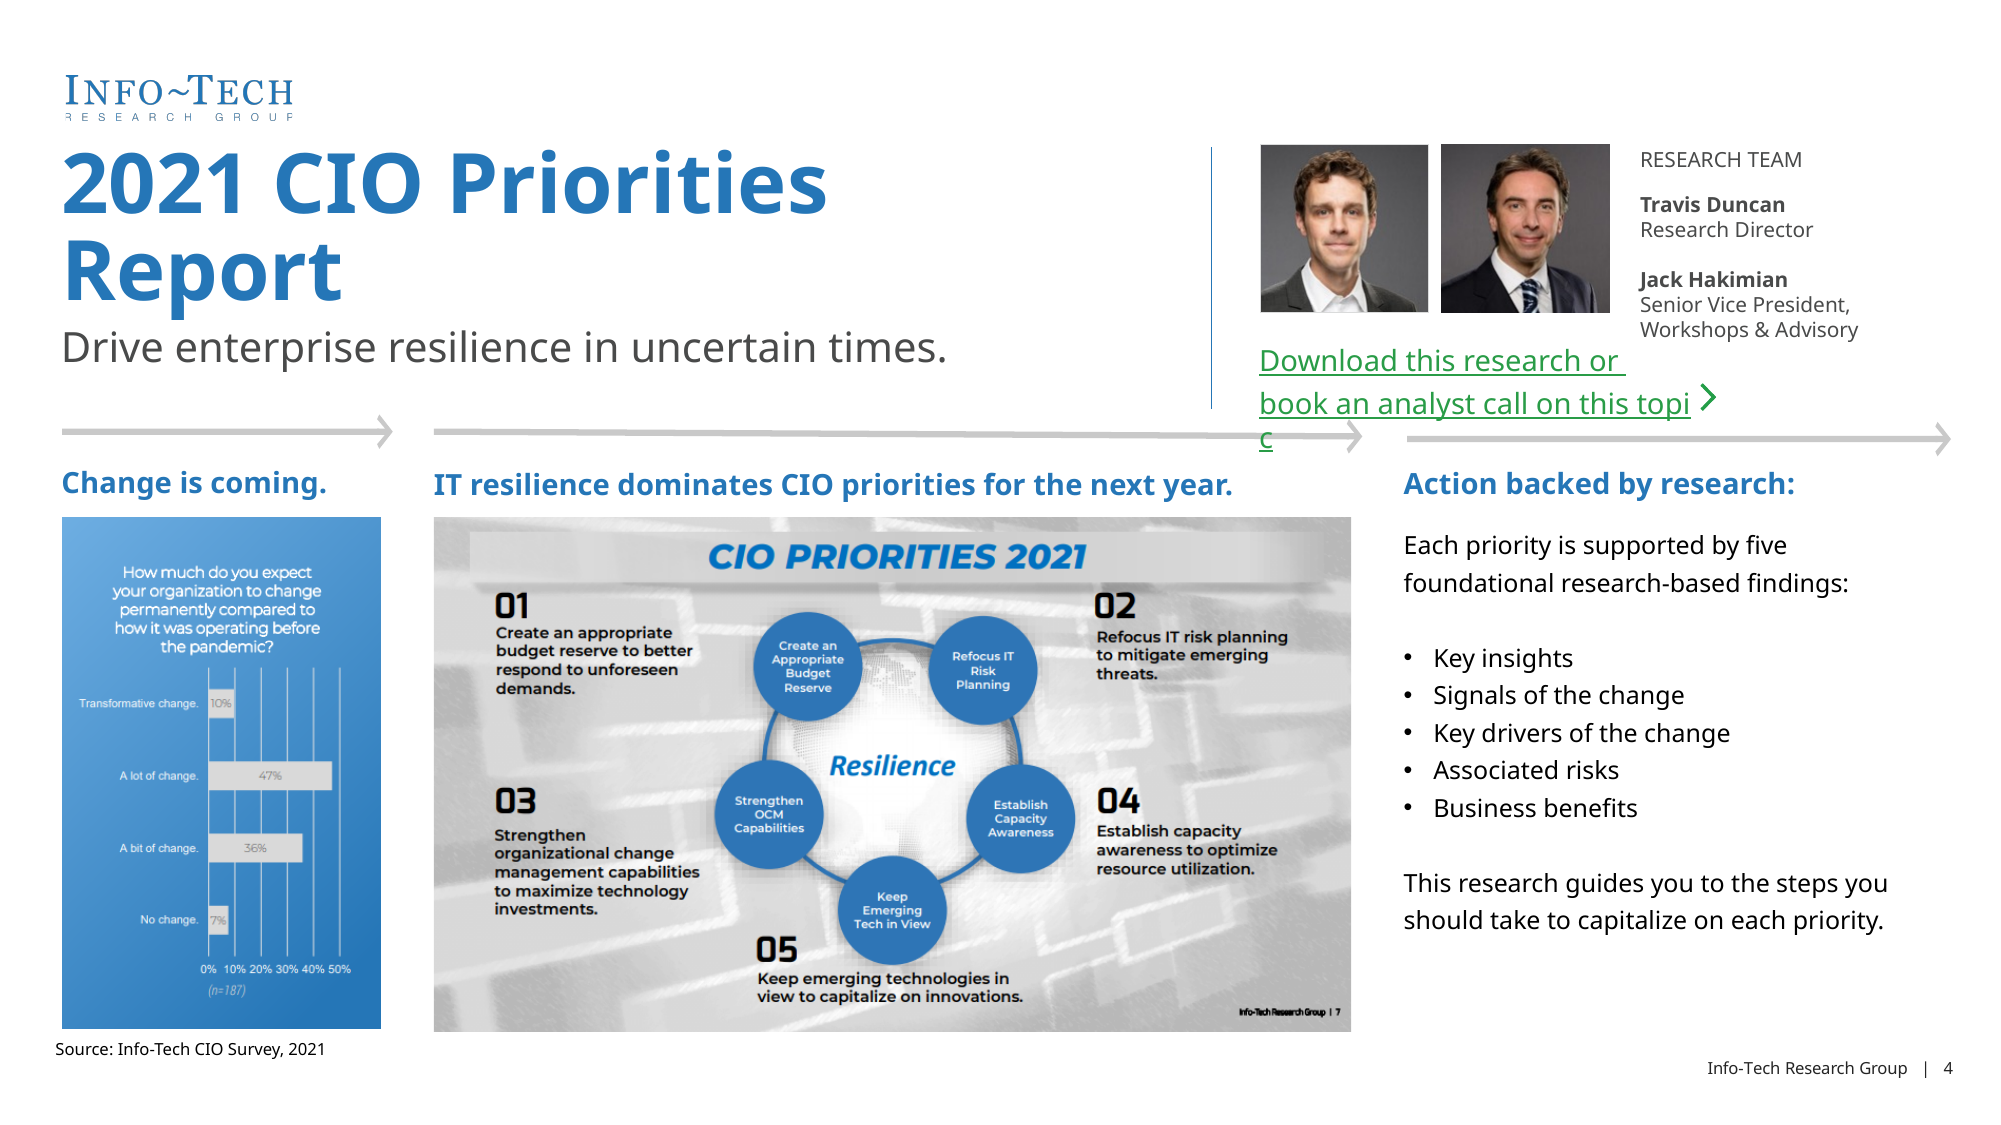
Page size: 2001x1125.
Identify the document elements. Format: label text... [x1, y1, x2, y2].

text_box Action backed by research: [1403, 461, 2000, 501]
text_box Each priority is supported by five foundational research-based findings: Key insights Signals of the change Key drivers of the change Associated risks Business benefits This research guides you to the steps you should take to capitalize on each priority. [1403, 522, 1925, 973]
picture [1260, 144, 1429, 313]
picture [62, 517, 381, 1030]
text_box Drive enterprise resilience in uncertain times. [60, 325, 1008, 433]
text_box 2021 CIO Priorities Report [60, 142, 1042, 270]
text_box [433, 431, 1363, 437]
picture [433, 517, 1352, 1032]
picture [1689, 378, 1726, 416]
text_box RESEARCH TEAM Travis Duncan Research Director Jack Hakimian Senior Vice President, Workshops & Advisory [1640, 135, 1949, 349]
picture [1441, 144, 1610, 313]
text_box Download this research or book an analyst call on this topic [1259, 338, 1698, 407]
text_box IT resilience dominates CIO priorities for the next year. [433, 462, 1375, 501]
picture [65, 75, 293, 121]
text_box Source: Info-Tech CIO Survey, 2021 [55, 1038, 327, 1059]
text_box Change is coming. [61, 460, 409, 500]
